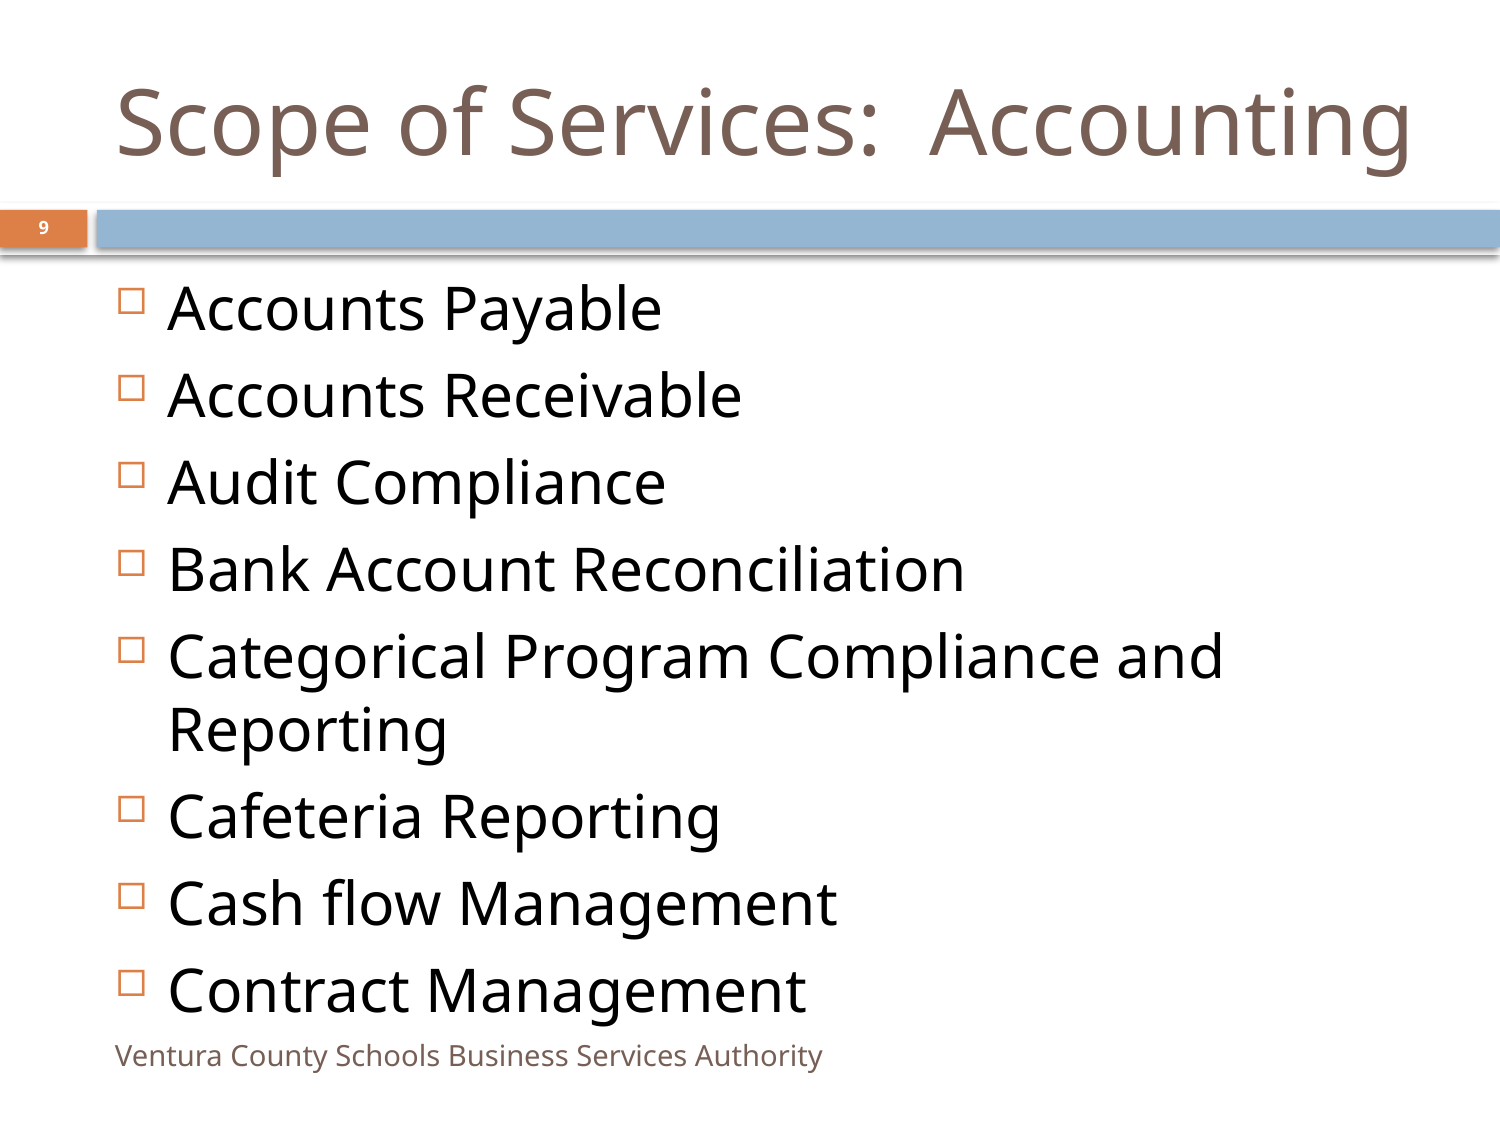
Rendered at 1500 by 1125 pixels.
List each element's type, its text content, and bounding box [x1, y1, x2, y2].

list Accounts Payable Accounts Receivable Audit Compliance Bank Account Reconciliation Categorical Program Compliance and Reporting Cafeteria Reporting Cash flow Management Contract Management [100, 262, 1438, 1000]
title Scope of Services: Accounting [100, 37, 1439, 201]
slide_number 9 [0, 208, 88, 249]
footer Ventura County Schools Business Services Authority [99, 1025, 990, 1085]
